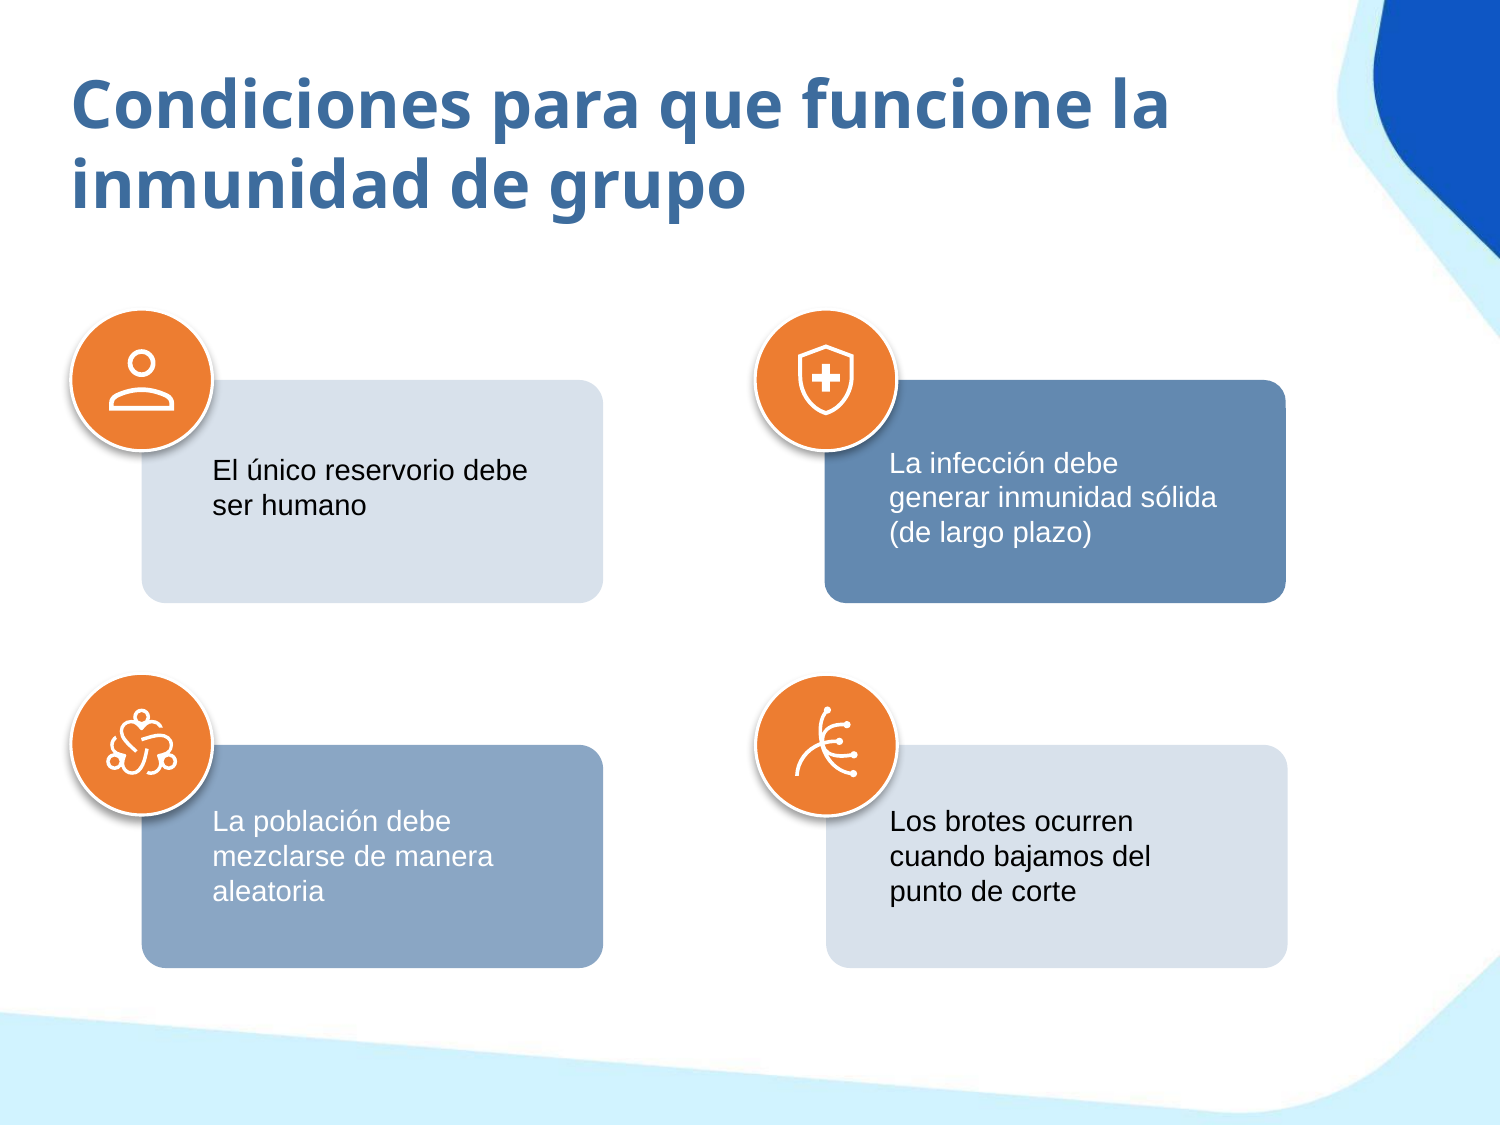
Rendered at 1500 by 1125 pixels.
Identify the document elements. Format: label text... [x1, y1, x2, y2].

text_box [798, 344, 854, 416]
text_box [795, 706, 858, 778]
text_box [119, 708, 163, 753]
text_box [109, 387, 175, 411]
text_box [106, 735, 149, 775]
text_box [755, 674, 898, 817]
picture [0, 0, 1500, 1125]
text_box [755, 309, 897, 451]
text_box [141, 744, 604, 969]
text_box Los brotes ocurren cuando bajamos del punto de corte [889, 802, 1226, 908]
text_box [824, 379, 1286, 604]
text_box [70, 309, 213, 451]
text_box Condiciones para que funcione la inmunidad de grupo [70, 62, 1354, 223]
text_box La población debe mezclarse de manera aleatoria [212, 802, 583, 908]
text_box [826, 744, 1288, 969]
text_box [127, 349, 156, 378]
text_box La infección debe generar inmunidad sólida (de largo plazo) [889, 443, 1225, 549]
text_box El único reservorio debe ser humano [212, 450, 548, 521]
text_box [140, 733, 178, 775]
text_box [141, 379, 604, 604]
text_box [70, 673, 213, 816]
